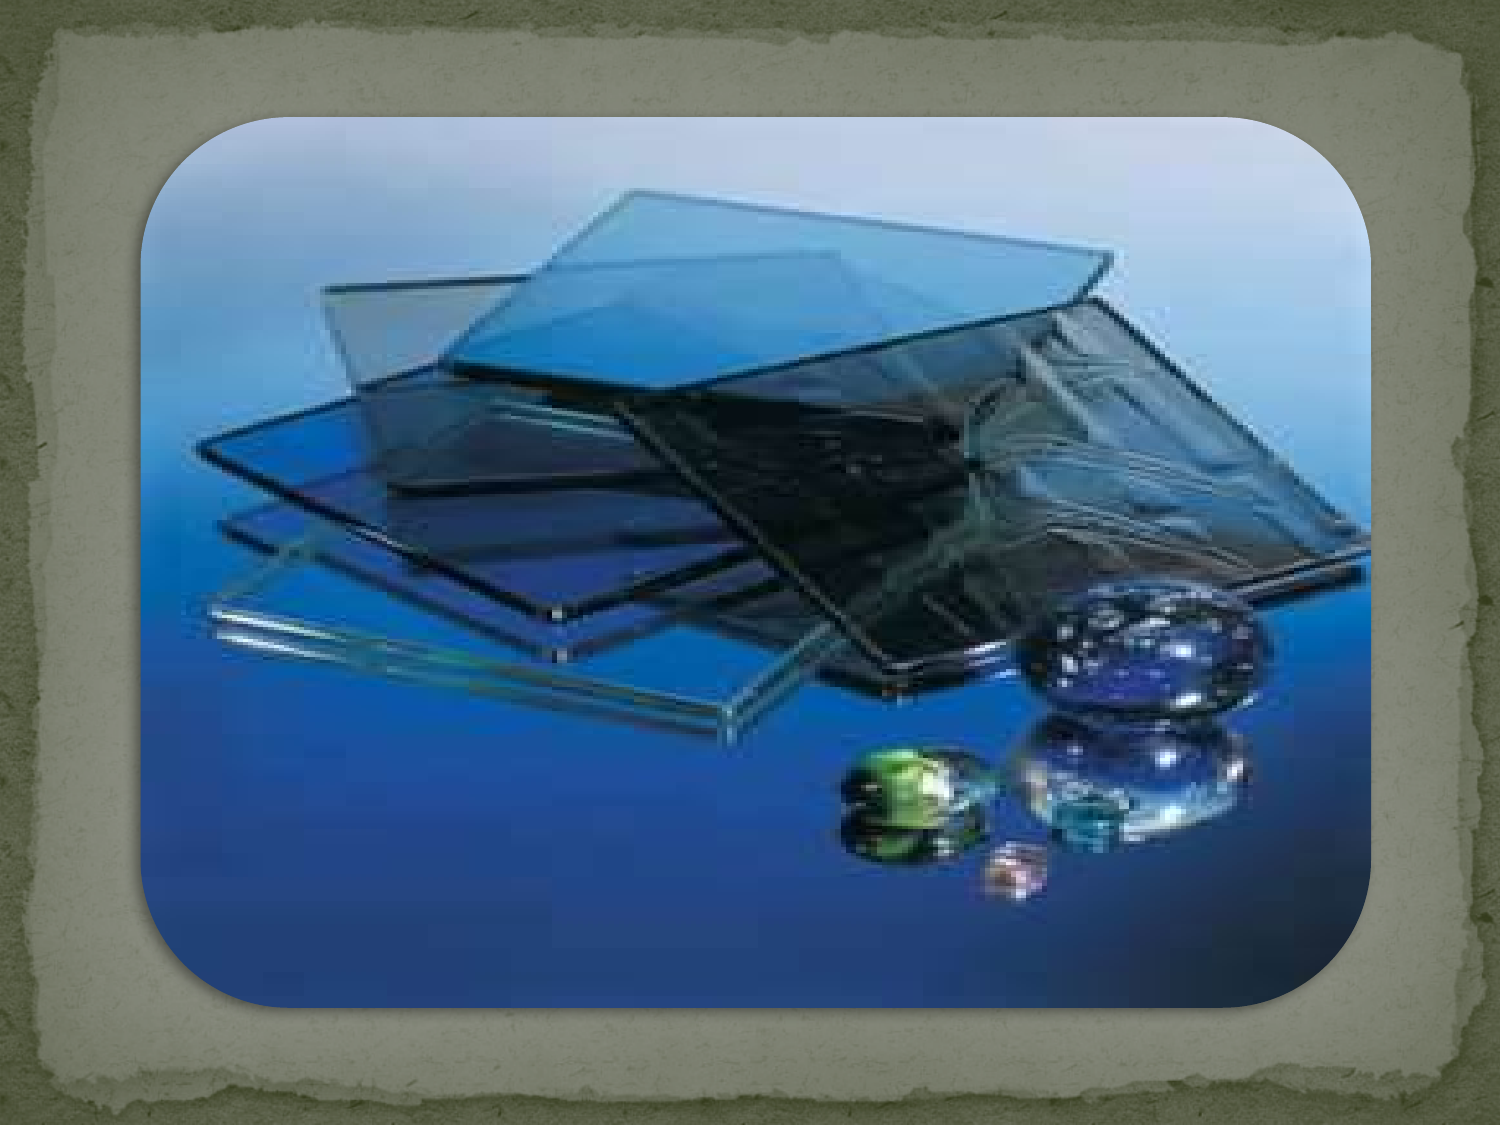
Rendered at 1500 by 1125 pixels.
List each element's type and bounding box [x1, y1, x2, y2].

picture [140, 117, 1372, 1008]
